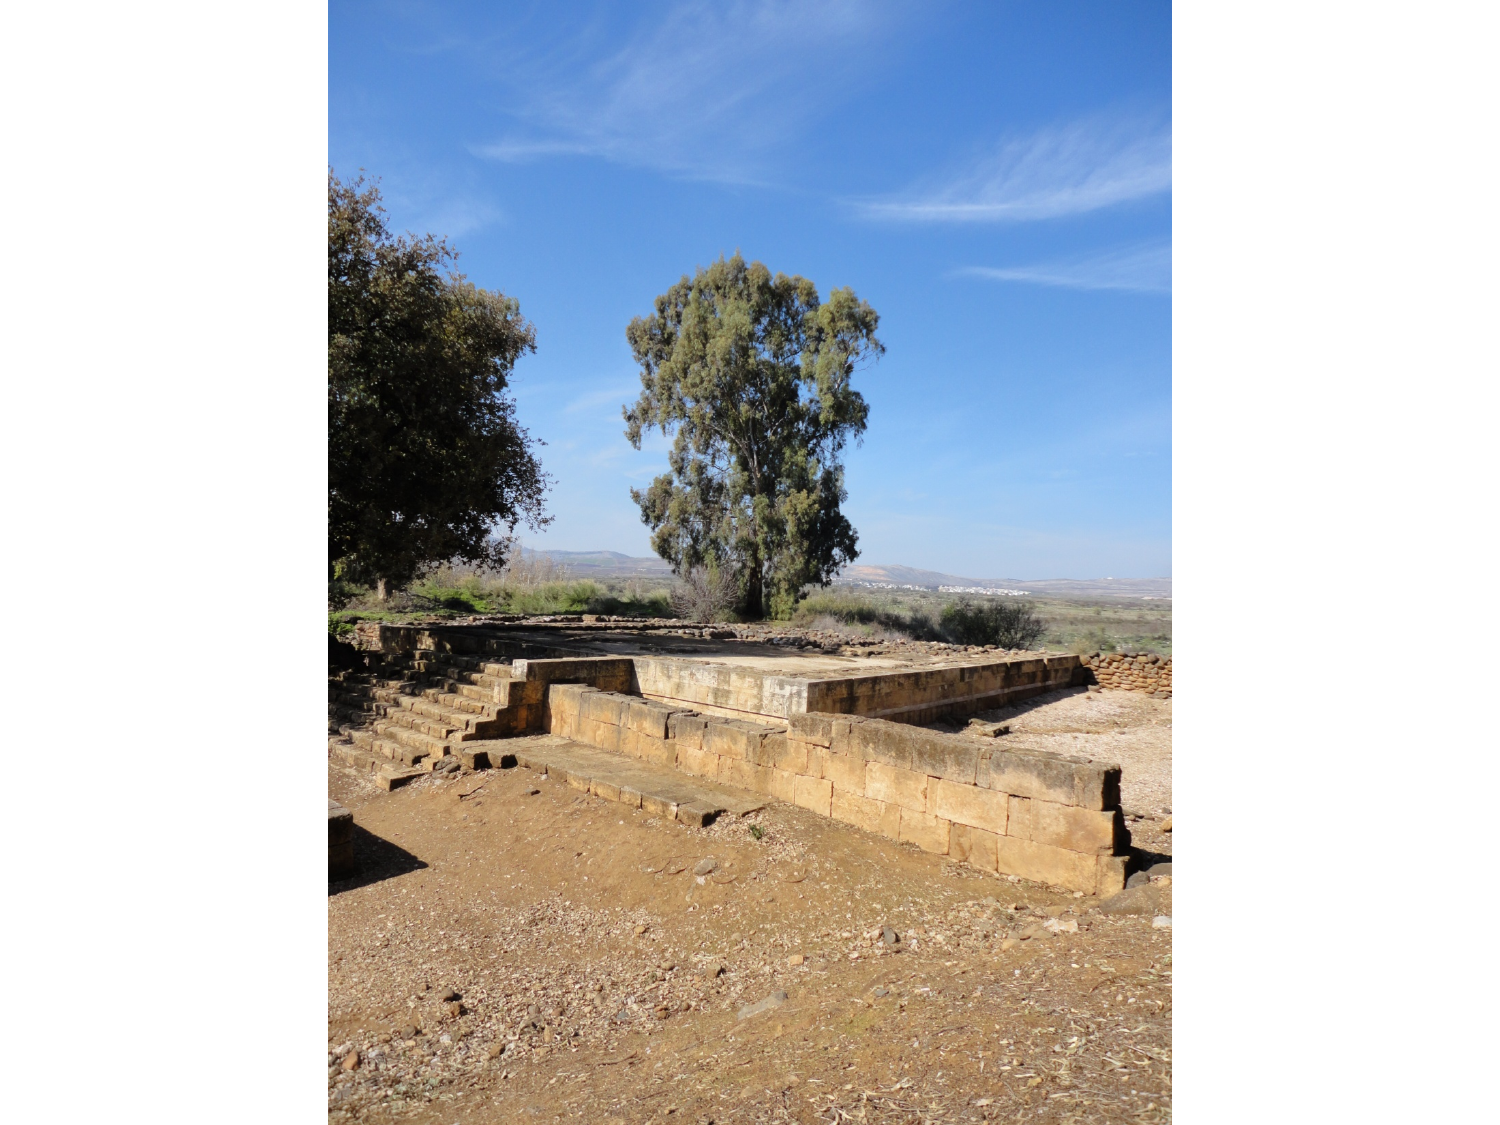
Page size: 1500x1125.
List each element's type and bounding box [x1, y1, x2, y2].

picture [327, 0, 1173, 1125]
